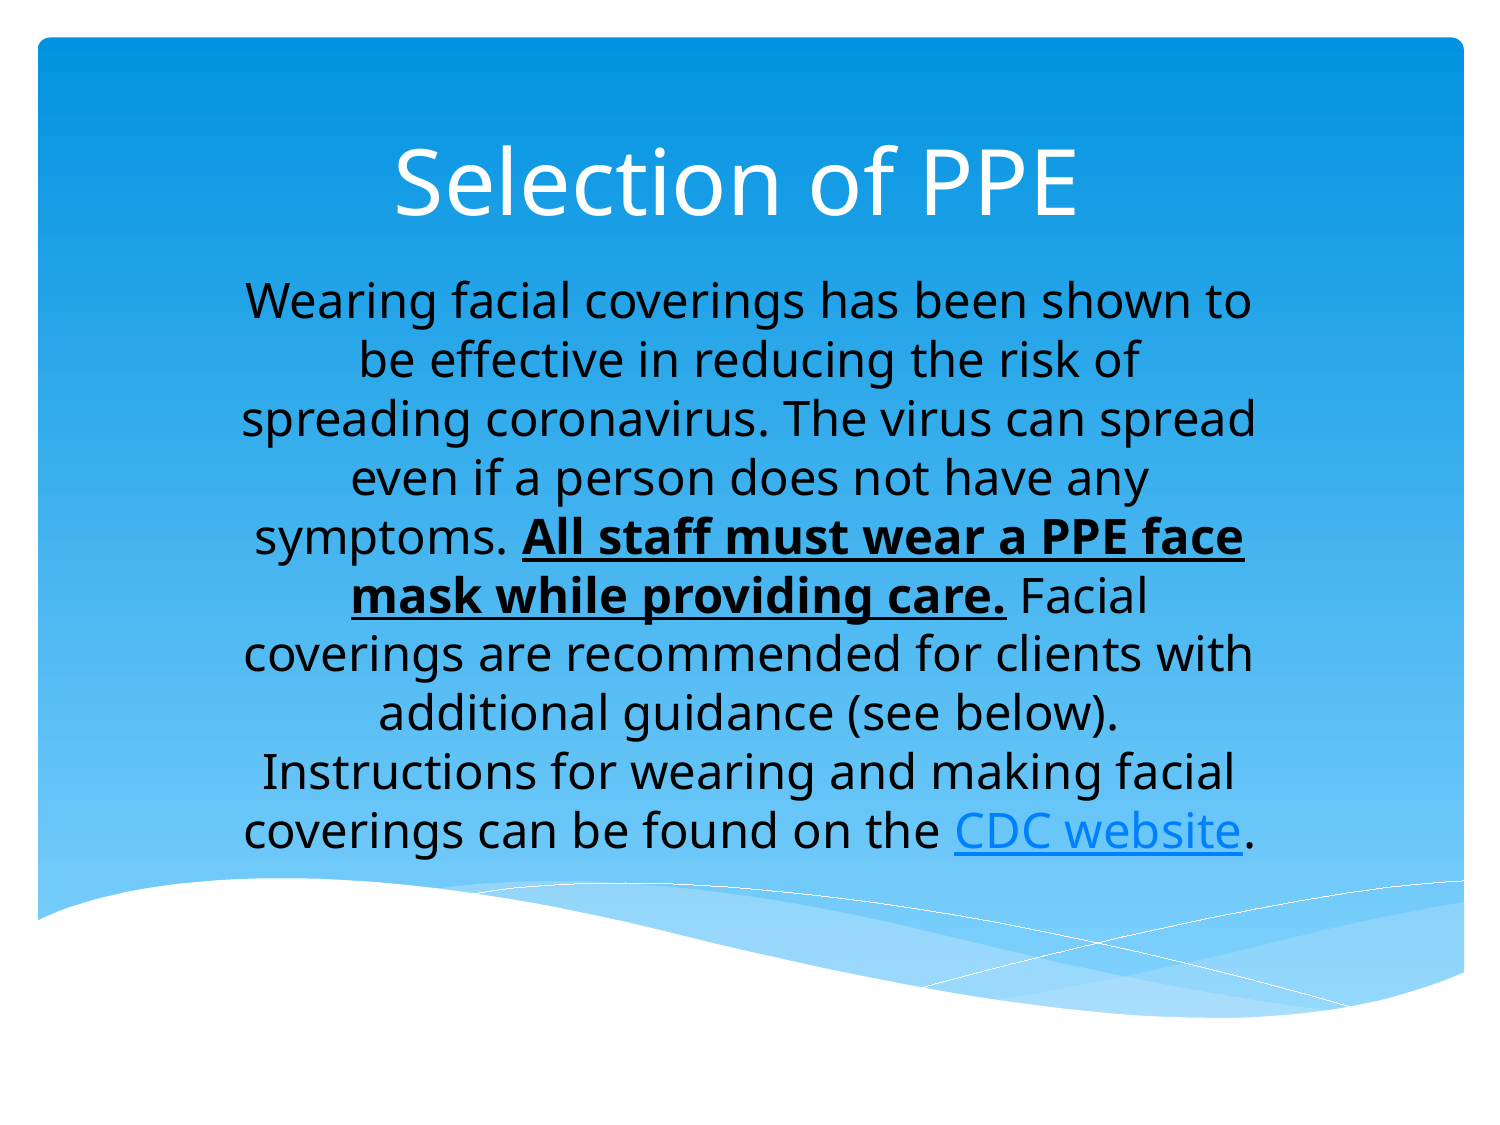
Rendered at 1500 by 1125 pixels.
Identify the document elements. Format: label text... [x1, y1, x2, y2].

subtitle Wearing facial coverings has been shown to be effective in reducing the risk of spreading coronavirus. The virus can spread even if a person does not have any symptoms. All staff must wear a PPE face mask while providing care. Facial coverings are recommended for clients with additional guidance (see below). Instructions for wearing and making facial coverings can be found on the CDC website. [225, 262, 1275, 925]
title Selection of PPE [99, 0, 1375, 242]
